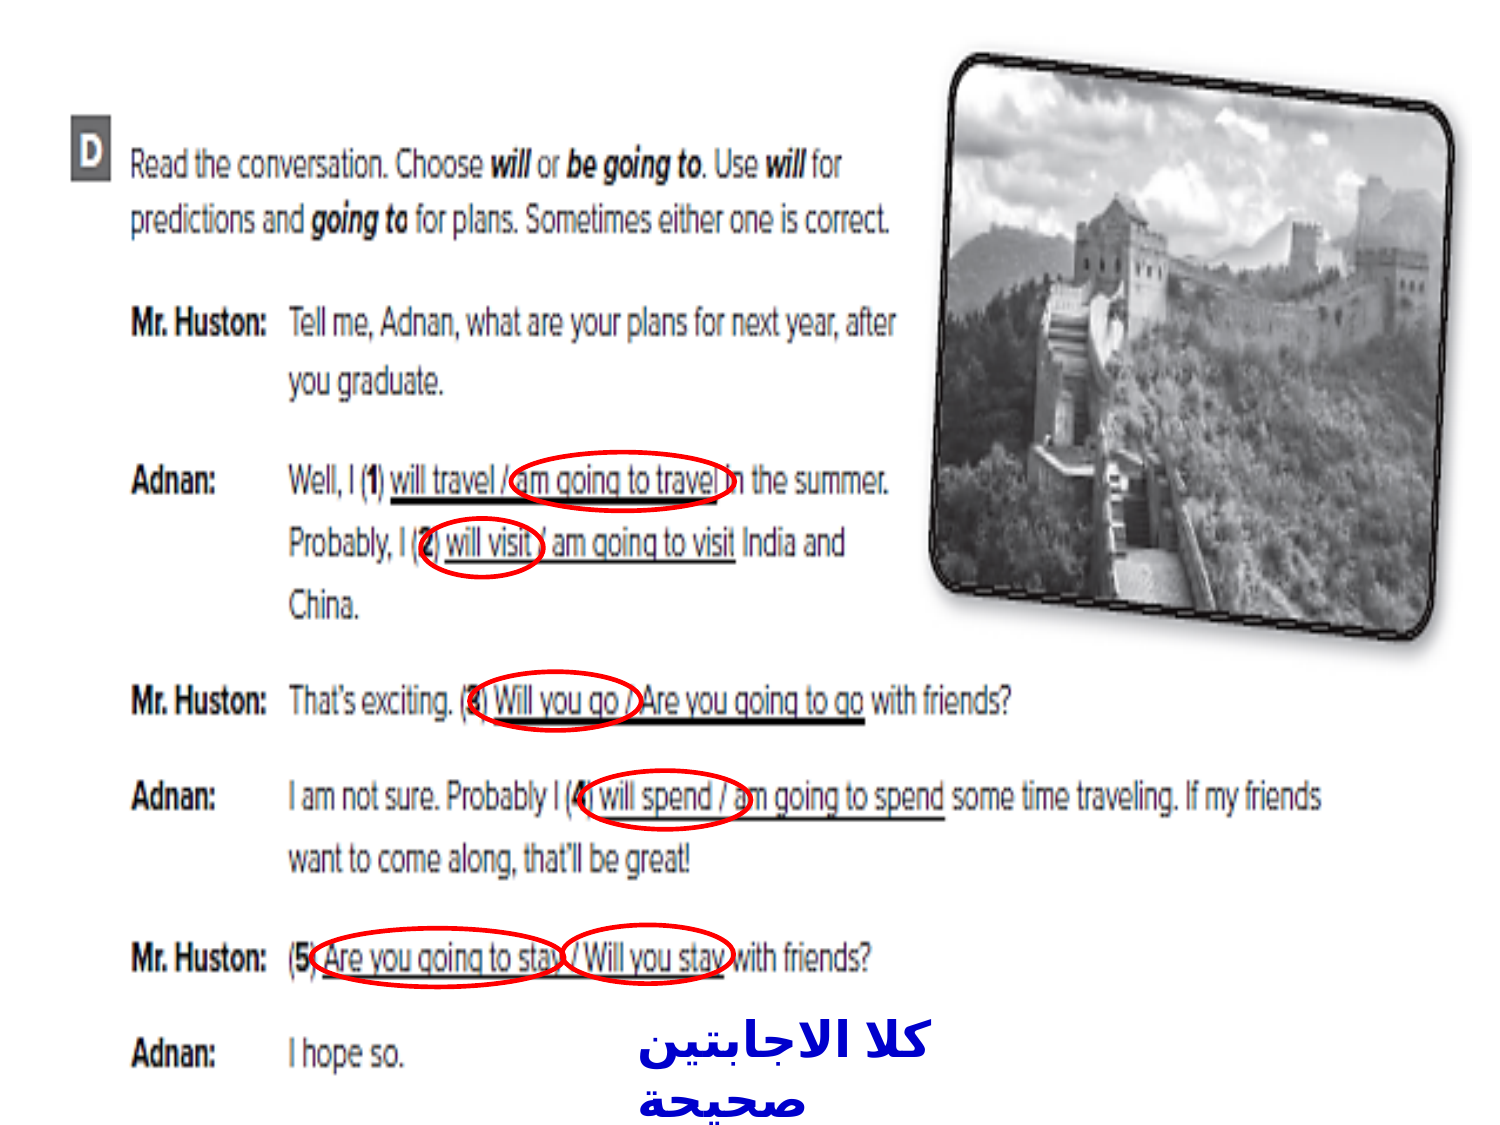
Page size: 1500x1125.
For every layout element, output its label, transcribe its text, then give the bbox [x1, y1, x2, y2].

text_box كلا الاجابتين صحيحة [622, 1094, 1059, 1125]
picture [41, 21, 1472, 1094]
